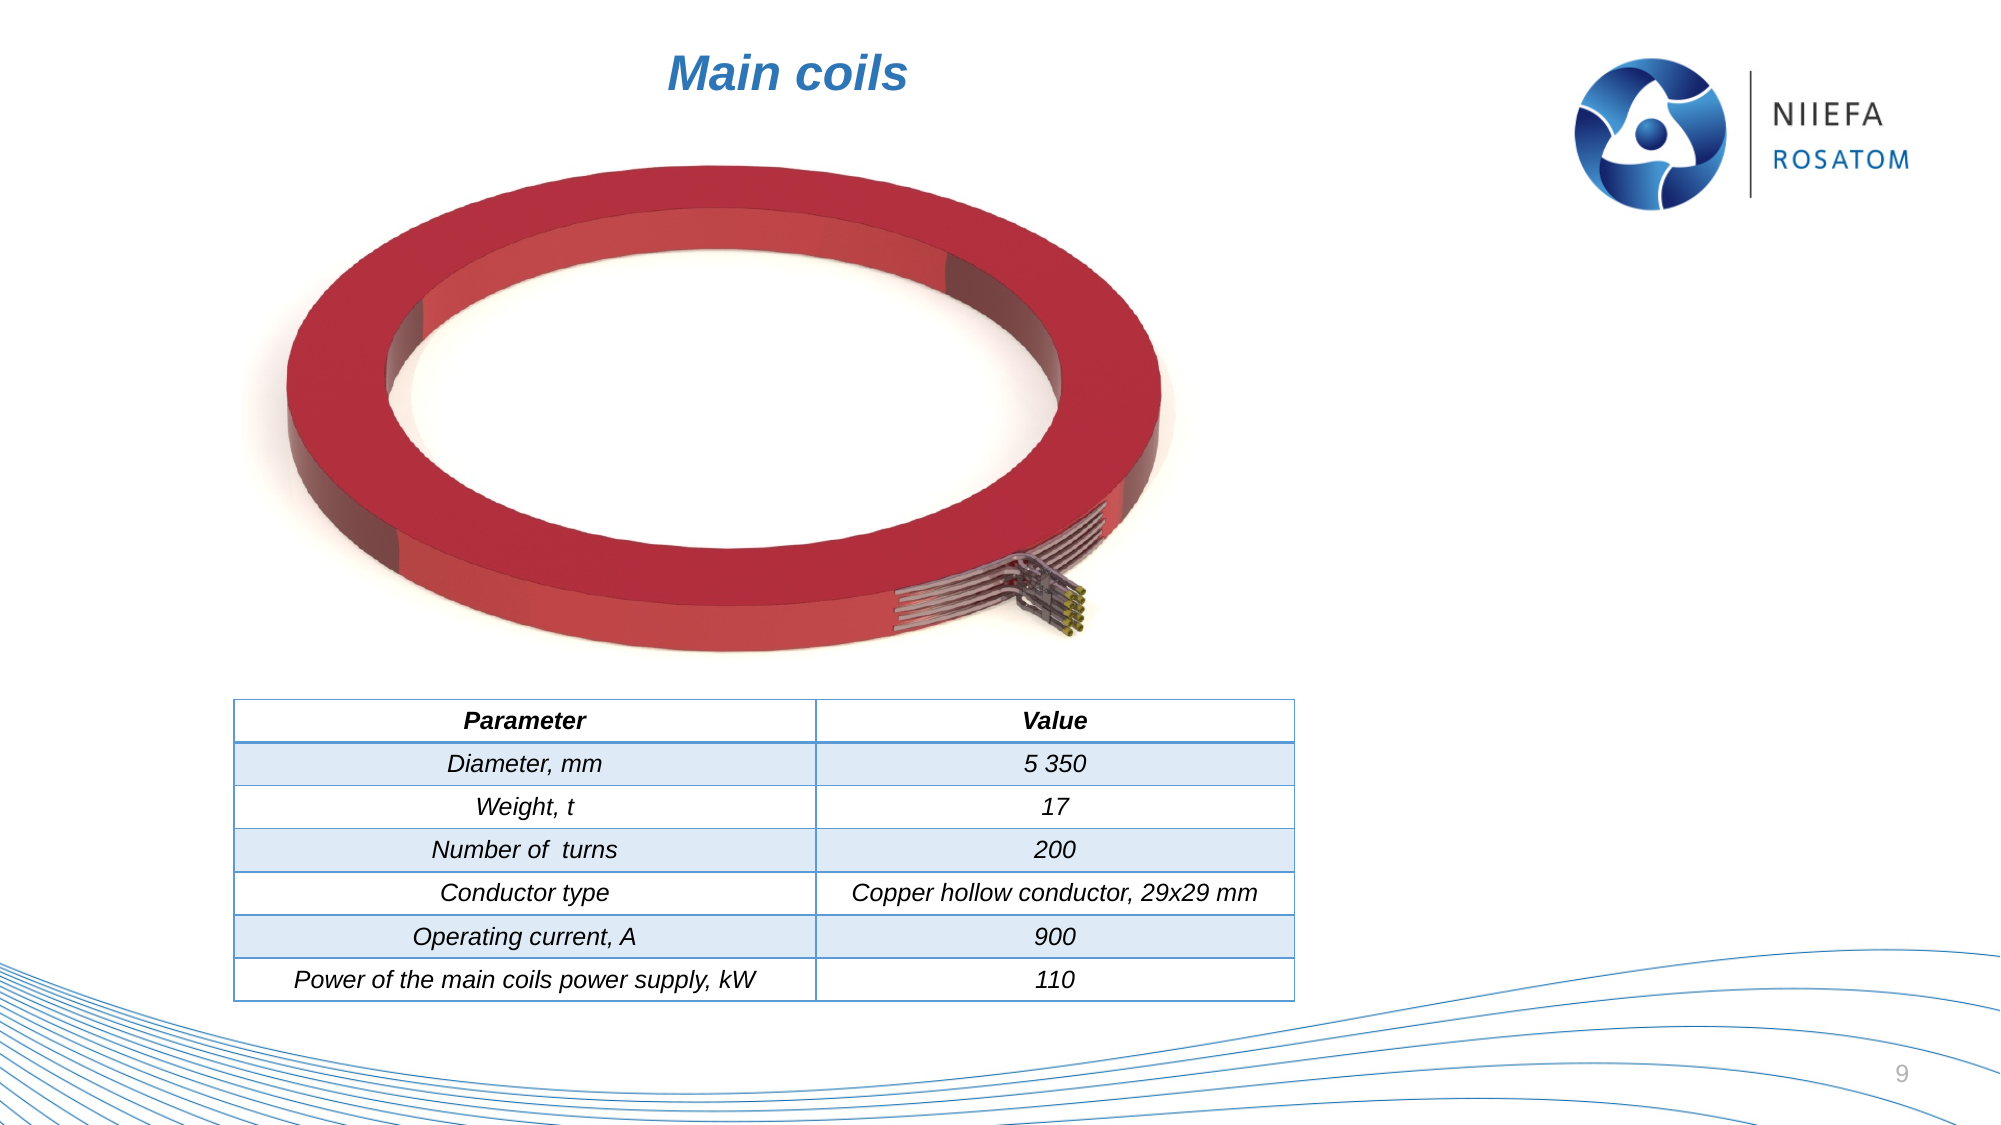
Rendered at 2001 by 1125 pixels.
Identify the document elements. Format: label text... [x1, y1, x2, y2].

table_cell Weight, t [235, 786, 815, 828]
table_cell 5 350 [817, 744, 1294, 785]
table_cell Operating current, A [235, 916, 815, 957]
table_cell Conductor type [235, 873, 815, 914]
table_header Parameter [235, 700, 815, 741]
slide_number 9 [1474, 1042, 1925, 1103]
title Main coils [81, 0, 1495, 149]
table_cell 110 [817, 959, 1294, 1000]
picture [0, 0, 2001, 1125]
table_cell 900 [817, 916, 1294, 957]
table_cell 200 [817, 829, 1294, 871]
table_header Value [817, 700, 1294, 741]
table_cell 17 [817, 786, 1294, 828]
table_cell Power of the main coils power supply, kW [235, 959, 815, 1000]
table_cell Diameter, mm [235, 744, 815, 785]
table_cell Copper hollow conductor, 29x29 mm [817, 873, 1294, 914]
table_cell Number of turns [235, 829, 815, 871]
